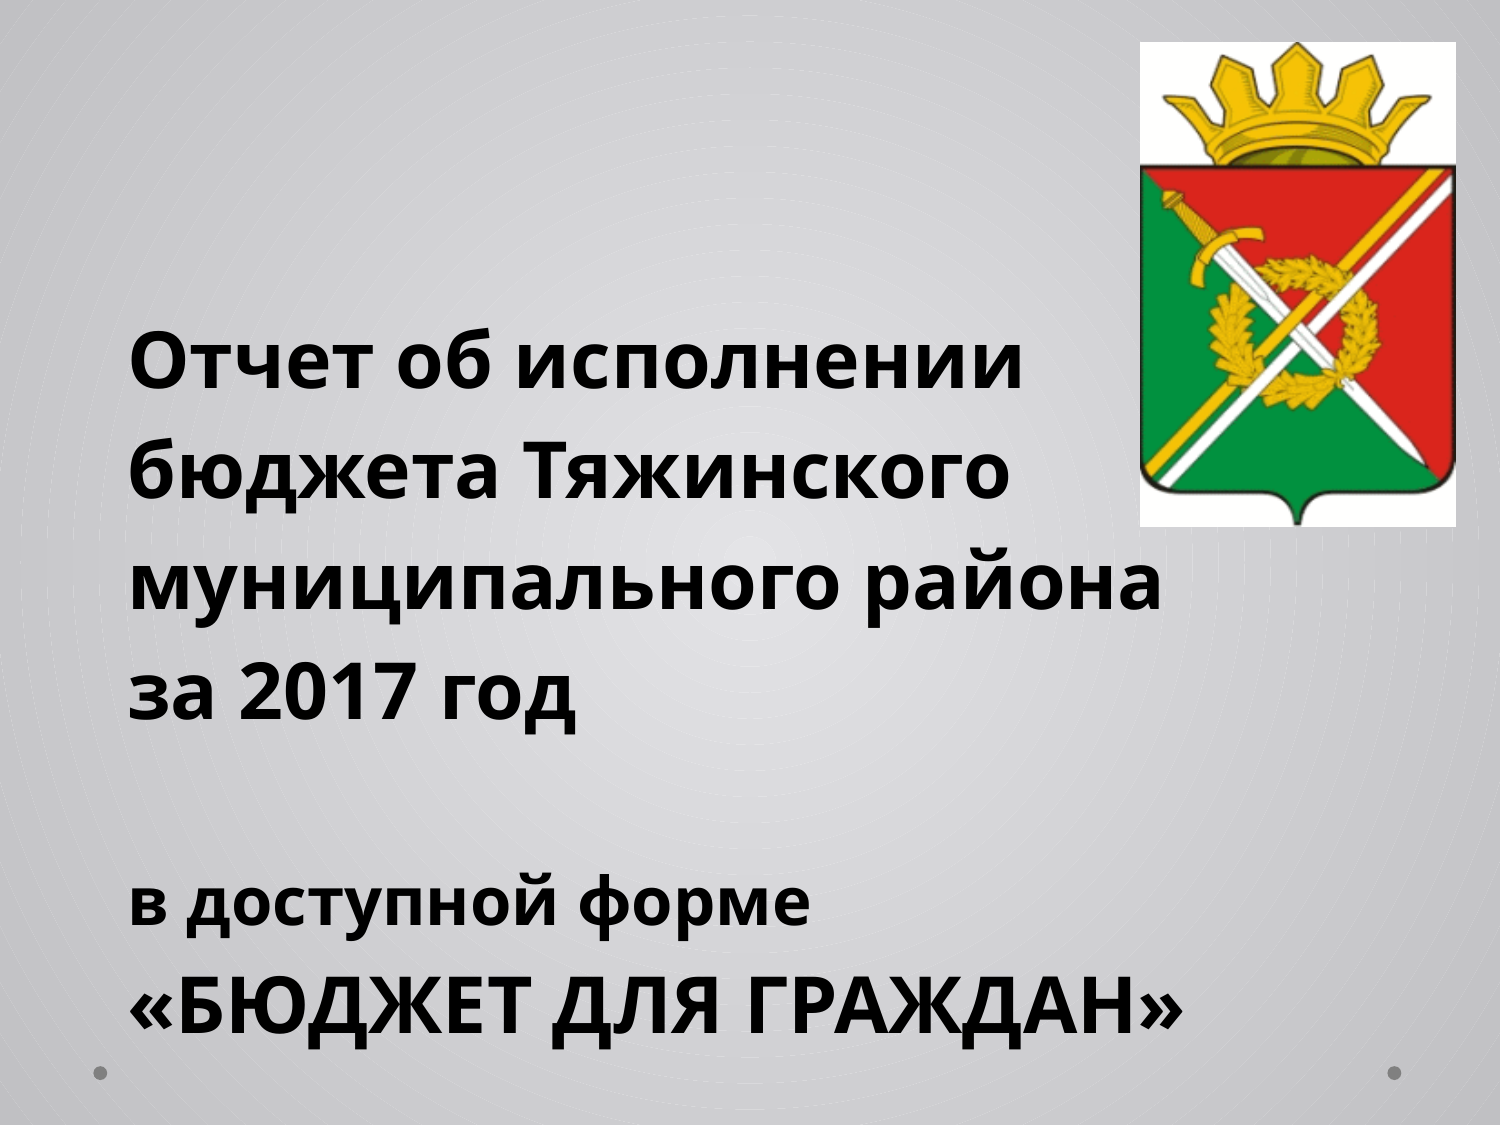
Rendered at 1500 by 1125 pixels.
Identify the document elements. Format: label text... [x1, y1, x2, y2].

list Отчет об исполнении бюджета Тяжинского муниципального района за 2017 год в доступной форме «БЮДЖЕТ ДЛЯ ГРАЖДАН» [112, 302, 1424, 1059]
picture [1140, 42, 1456, 528]
